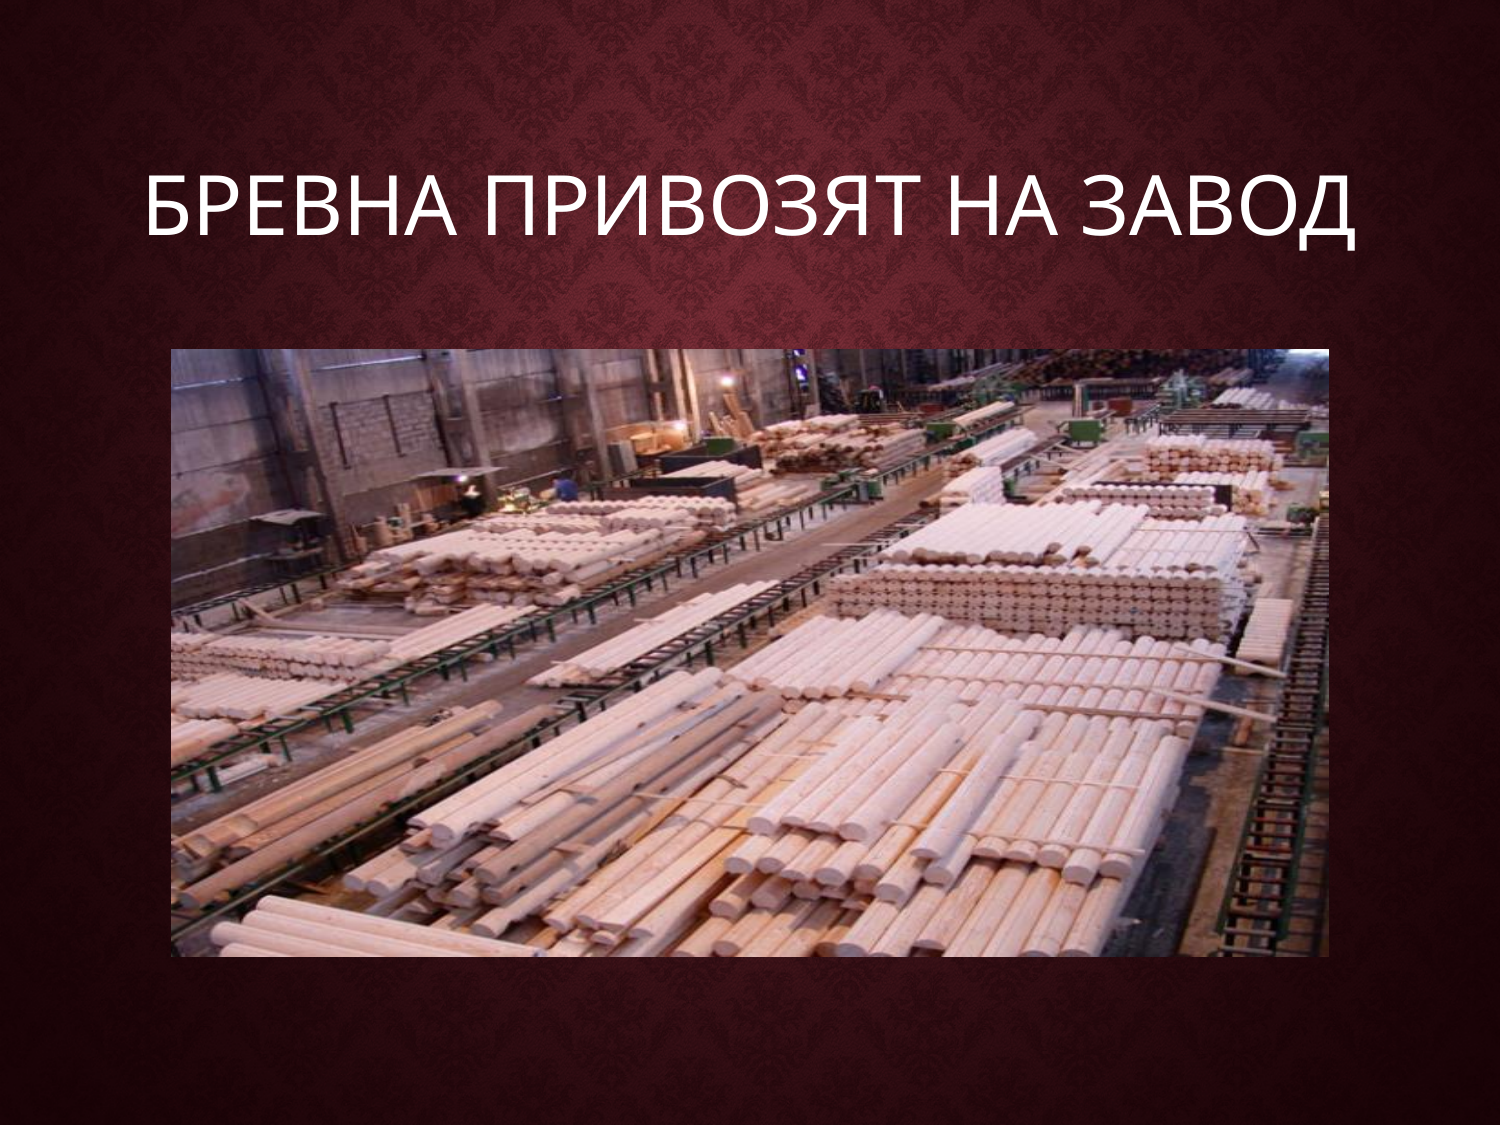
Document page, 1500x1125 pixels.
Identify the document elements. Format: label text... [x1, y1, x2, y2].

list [170, 349, 1330, 957]
title БРЕВНА ПРИВОЗЯТ НА ЗАВОД [112, 99, 1387, 318]
